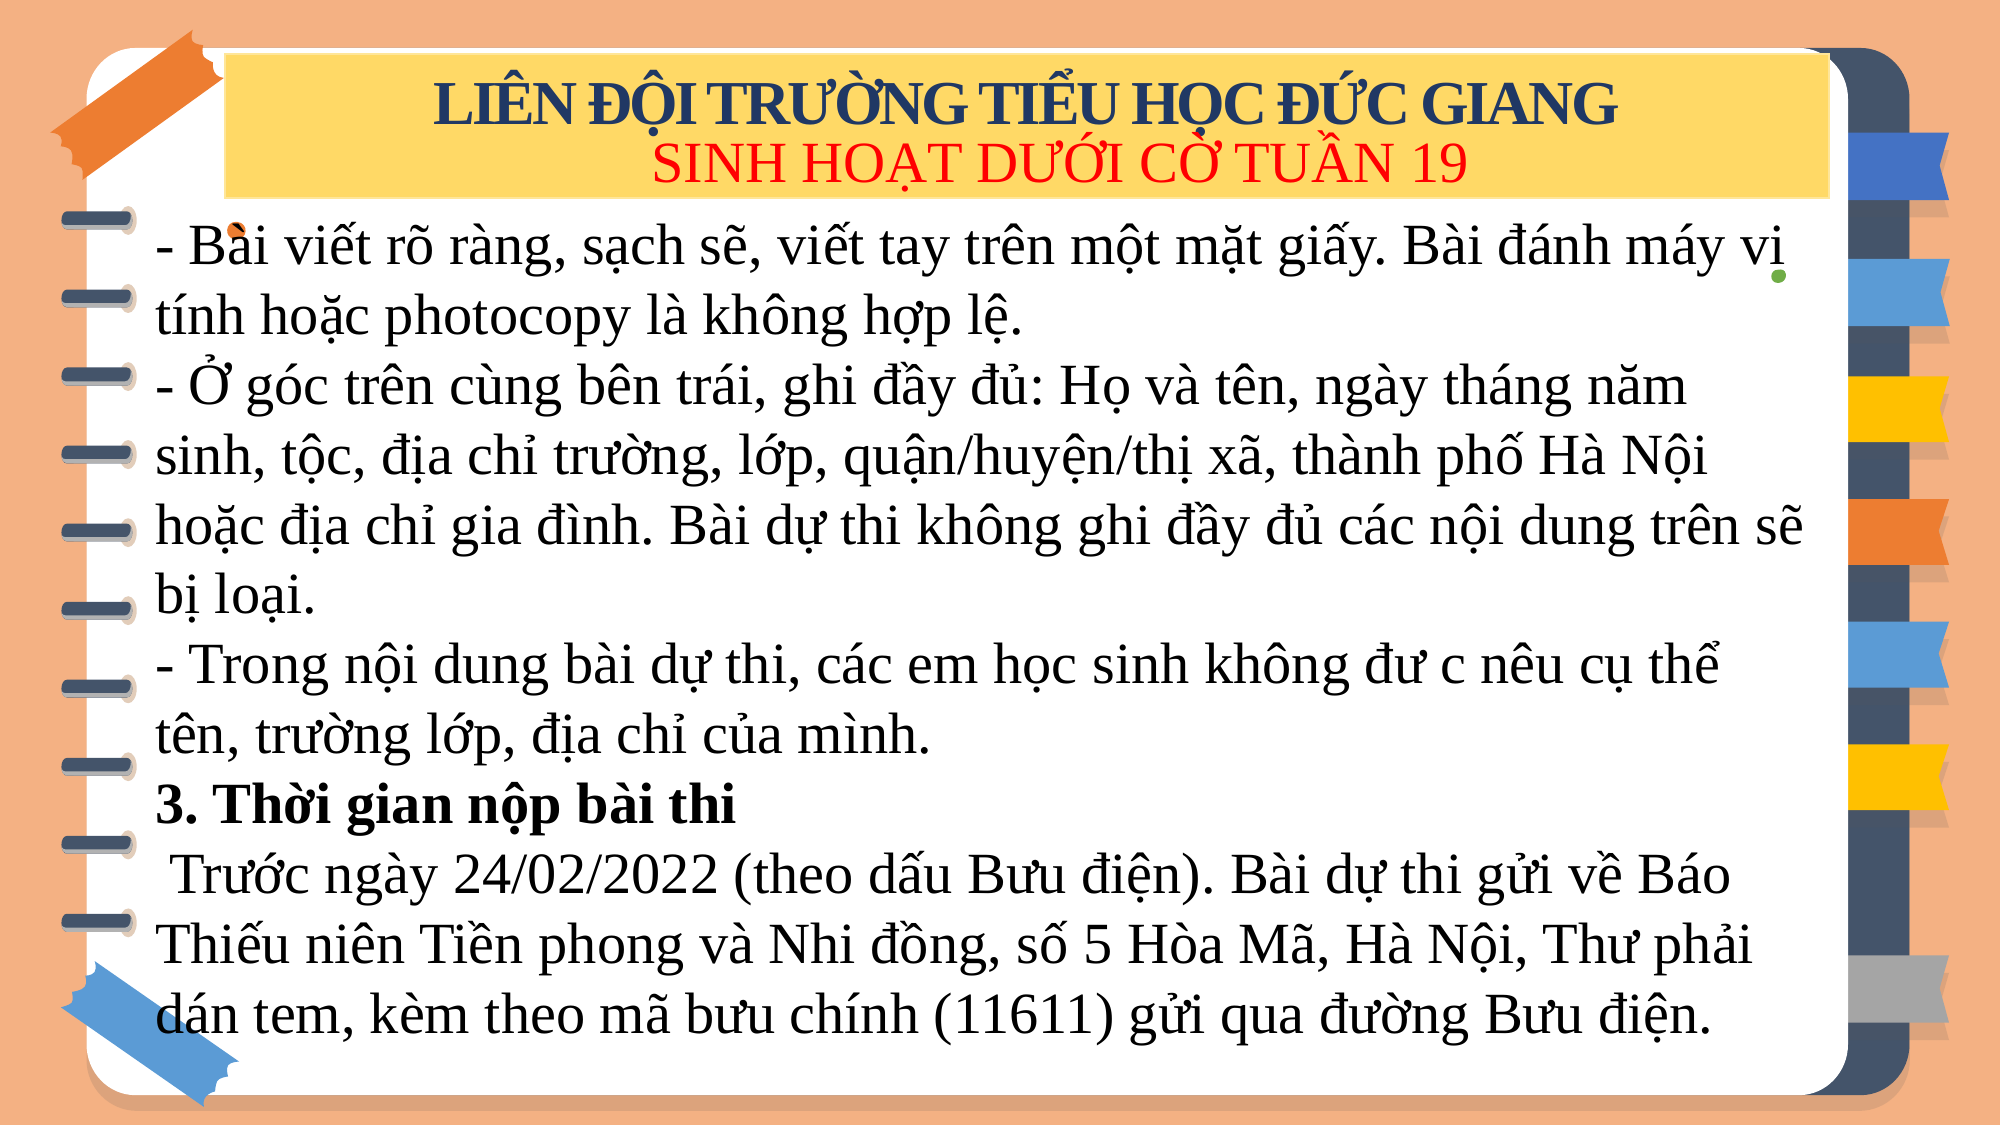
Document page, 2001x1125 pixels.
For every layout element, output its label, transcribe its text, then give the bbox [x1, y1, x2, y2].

text_box LIÊN ĐỘI TRƯỜNG TIỂU HỌC ĐỨC GIANG [418, 54, 1636, 116]
text_box - Bài viết rõ ràng, sạch sẽ, viết tay trên một mặt giấy. Bài đánh máy vi tính hoặc photocopy là không hợp lệ. - Ở góc trên cùng bên trái, ghi đầy đủ: Họ và tên, ngày tháng năm sinh, tộc, địa chỉ trường, lớp, quận/huyện/thị xã, thành phố Hà Nội hoặc địa chỉ gia đình. Bài dự thi không ghi đầy đủ các nội dung trên sẽ bị loại. - Trong nội dung bài dự thi, các em học sinh không đư c nêu cụ thể tên, trường lớp, địa chỉ của mình. 3. Thời gian nộp bài thi Trước ngày 24/02/2022 (theo dấu Bưu điện). Bài dự thi gửi về Báo Thiếu niên Tiền phong và Nhi đồng, số 5 Hòa Mã, Hà Nội, Thư phải dán tem, kèm theo mã bưu chính (11611) gửi qua đường Bưu điện. [140, 198, 1830, 1053]
text_box SINH HOẠT DƯỚI CỜ TUẦN 19 [206, 116, 1914, 202]
text_box [224, 53, 1830, 116]
